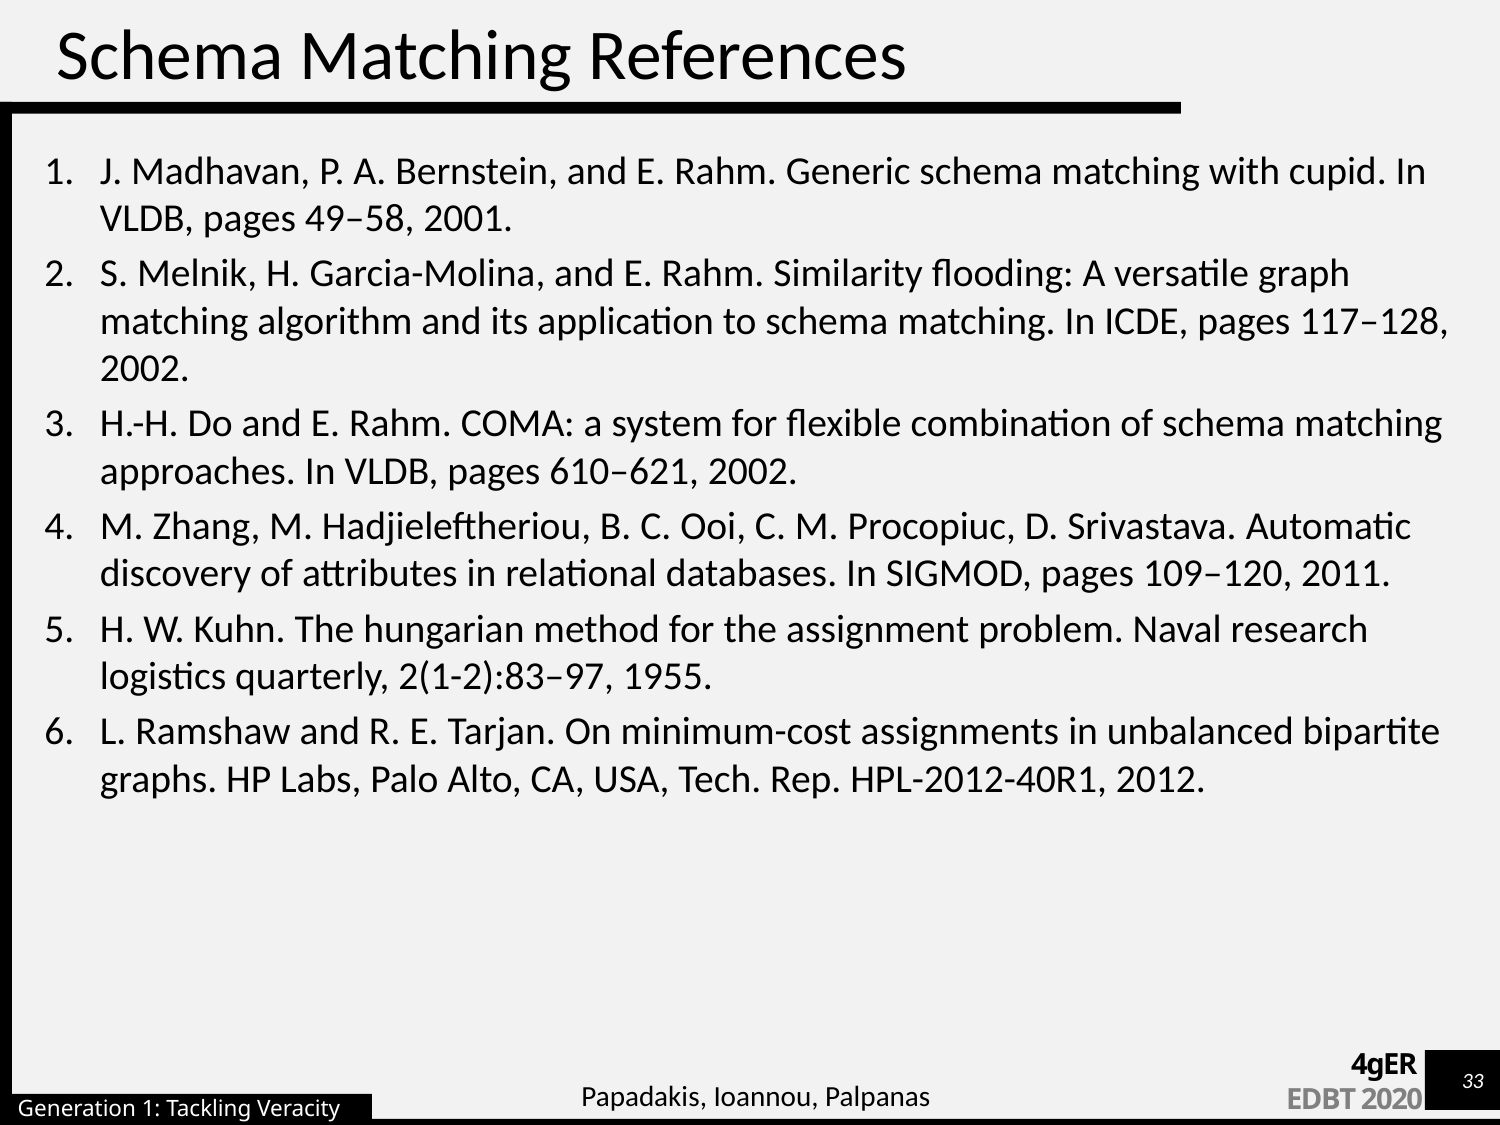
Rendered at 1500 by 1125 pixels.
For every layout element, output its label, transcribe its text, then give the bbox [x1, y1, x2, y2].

title Schema Matching References [41, 0, 1425, 102]
footer Papadakis, Ioannou, Palpanas [490, 1069, 1022, 1125]
list J. Madhavan, P. A. Bernstein, and E. Rahm. Generic schema matching with cupid. In VLDB, pages 49–58, 2001. S. Melnik, H. Garcia-Molina, and E. Rahm. Similarity flooding: A versatile graph matching algorithm and its application to schema matching. In ICDE, pages 117–128, 2002. H.-H. Do and E. Rahm. COMA: a system for flexible combination of schema matching approaches. In VLDB, pages 610–621, 2002. M. Zhang, M. Hadjieleftheriou, B. C. Ooi, C. M. Procopiuc, D. Srivastava. Automatic discovery of attributes in relational databases. In SIGMOD, pages 109–120, 2011. H. W. Kuhn. The hungarian method for the assignment problem. Naval research logistics quarterly, 2(1-2):83–97, 1955. L. Ramshaw and R. E. Tarjan. On minimum-cost assignments in unbalanced bipartite graphs. HP Labs, Palo Alto, CA, USA, Tech. Rep. HPL-2012-40R1, 2012. [29, 137, 1483, 1005]
text_box Generation 1: Tackling Veracity [5, 1093, 372, 1125]
